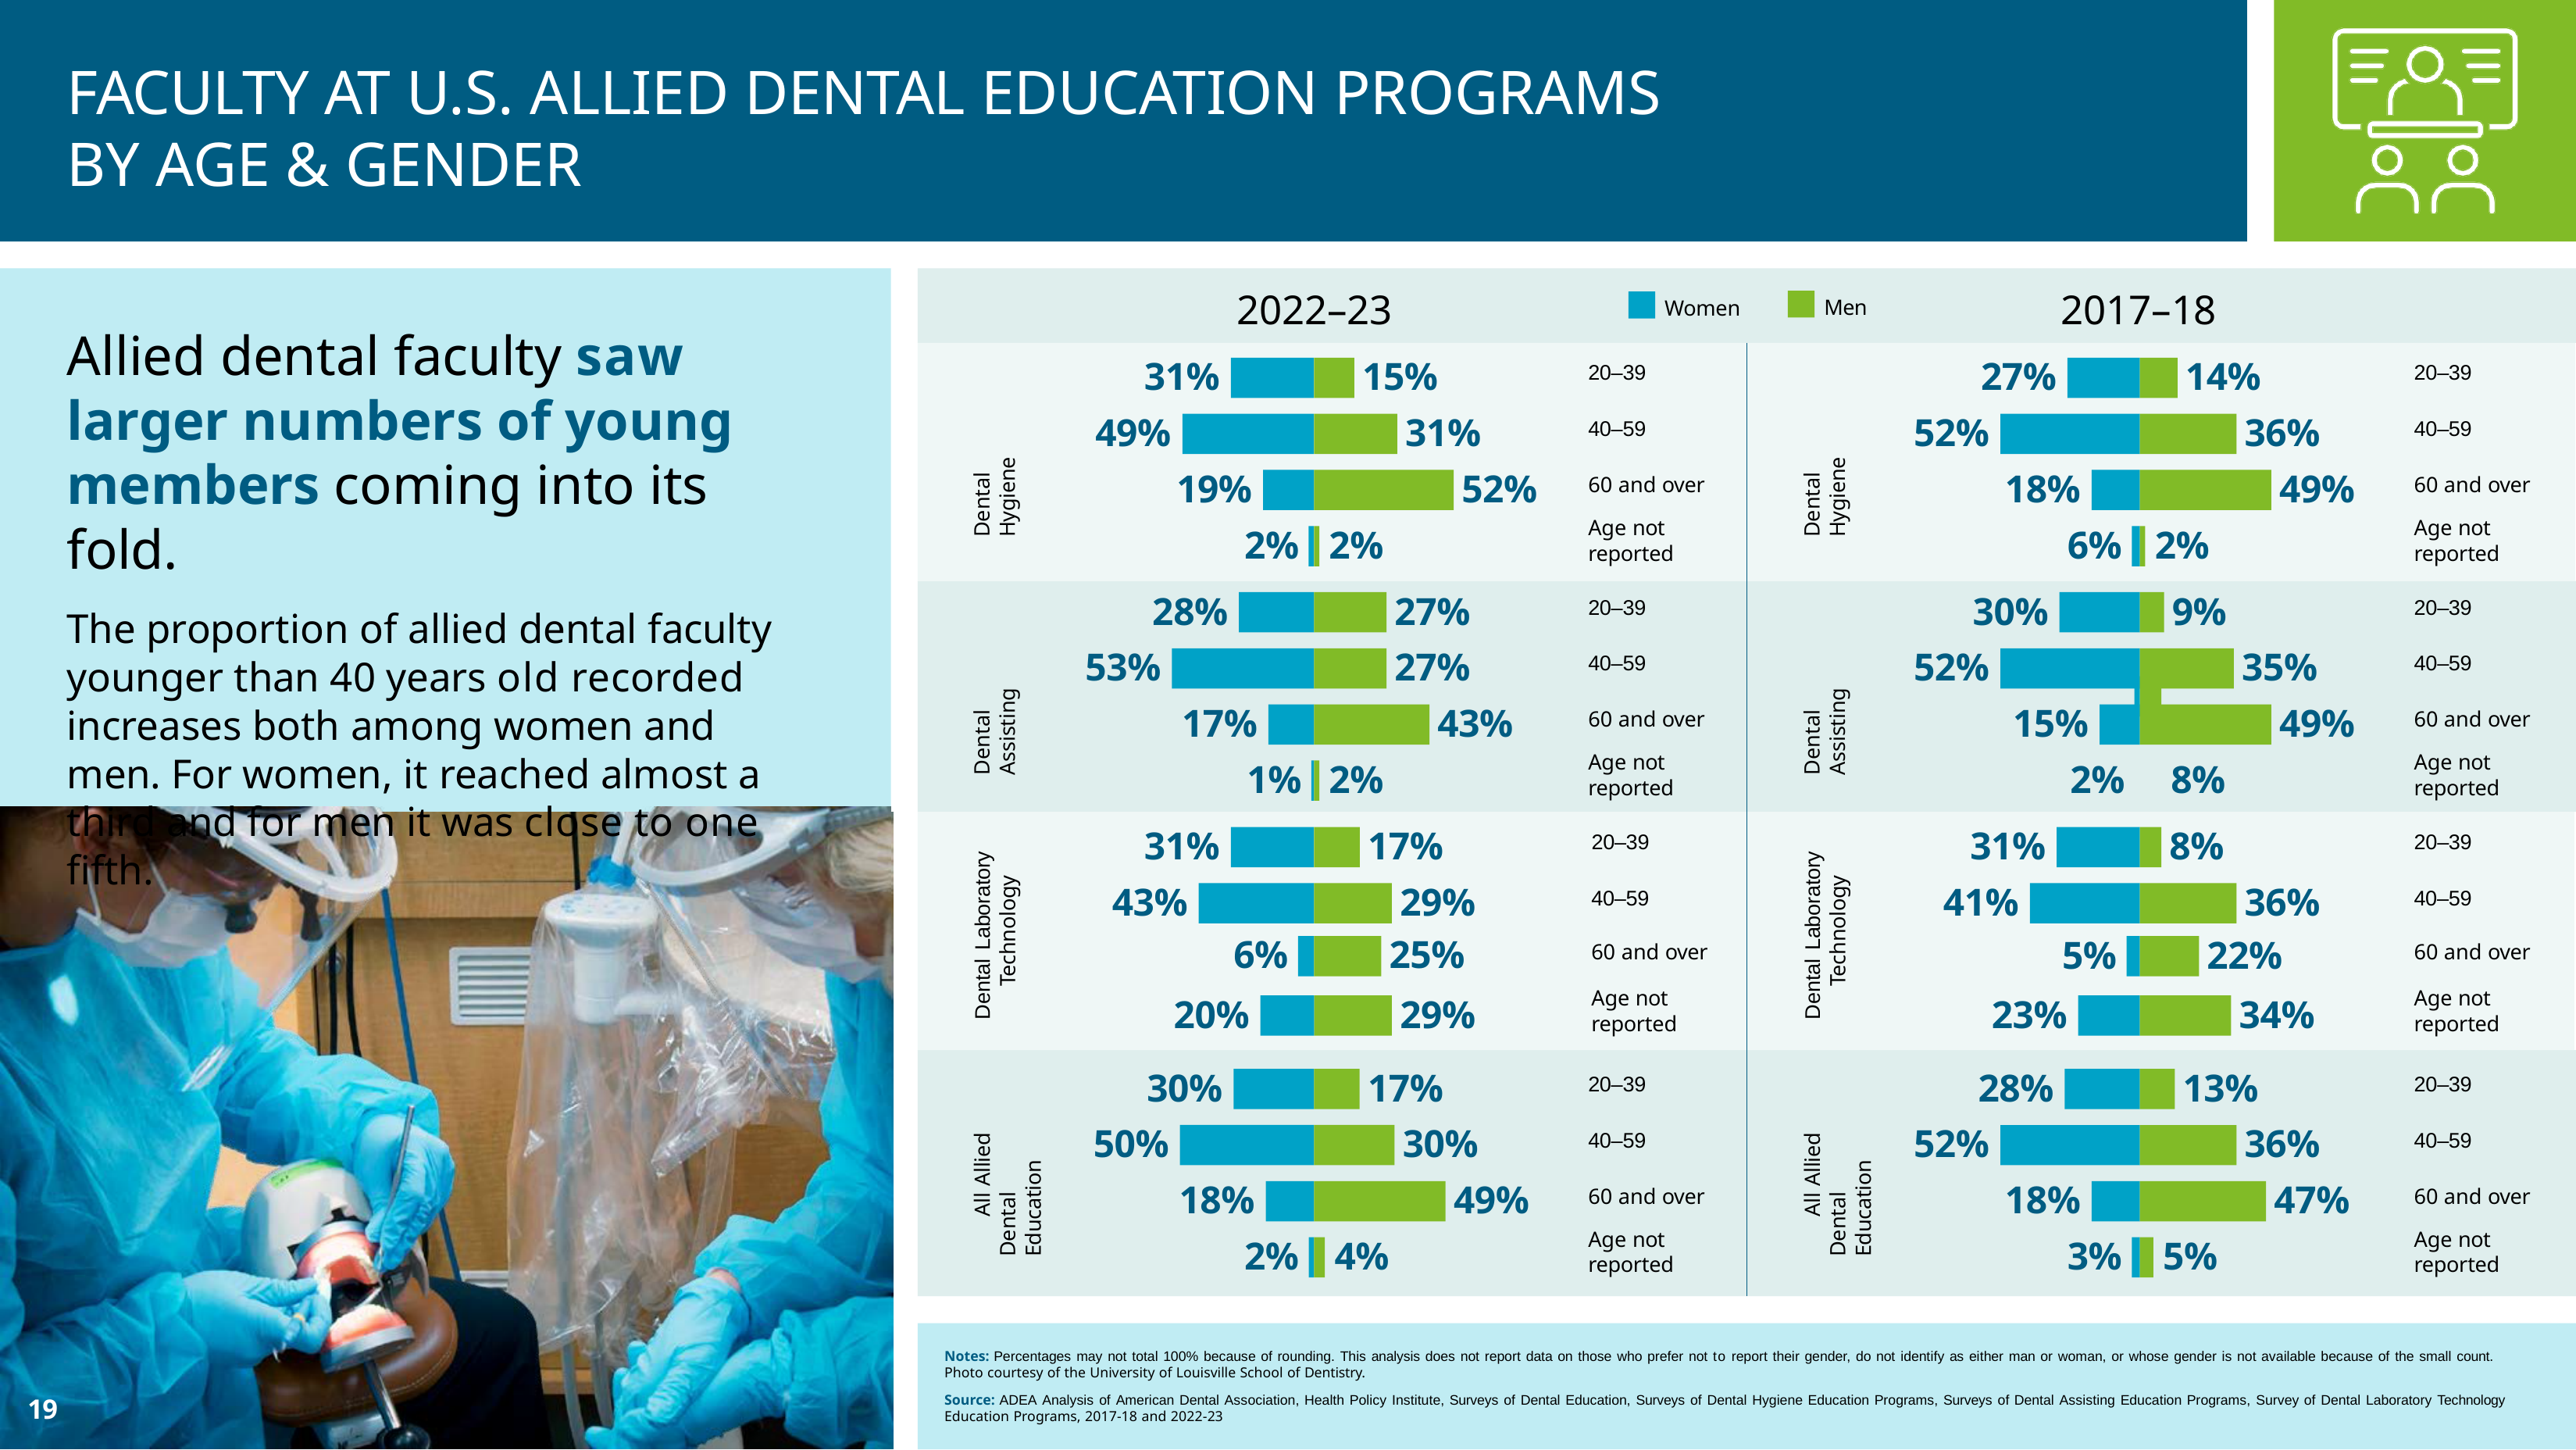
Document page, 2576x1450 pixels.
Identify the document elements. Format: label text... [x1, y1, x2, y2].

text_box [1172, 591, 1430, 802]
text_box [2000, 591, 2272, 1278]
picture [2332, 27, 2518, 214]
title FACULTY AT U.S. ALLIED DENTAL EDUCATION PROGRAMS BY AGE & GENDER [65, 52, 1734, 297]
text_box Men [1822, 291, 1869, 320]
text_box Women [1663, 292, 1741, 320]
text_box [917, 268, 2576, 343]
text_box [1182, 357, 1454, 567]
text_box 2022–23 [1235, 283, 1393, 333]
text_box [917, 341, 2575, 1298]
text_box 2017–18 [2059, 283, 2217, 333]
text_box [917, 1323, 2576, 1450]
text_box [1179, 676, 1996, 1278]
text_box [1628, 291, 1656, 319]
text_box [1787, 291, 1815, 318]
text_box Allied dental faculty saw larger numbers of young members coming into its fold. The proportion of allied dental faculty younger than 40 years old recorded increases both among women and men. For women, it reached almost a third and for men it was close to one fifth. [65, 320, 823, 805]
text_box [2000, 357, 2272, 567]
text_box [0, 806, 894, 1450]
text_box Notes: Percentages may not total 100% because of rounding. This analysis does not report data on those who prefer not to report their gender, do not identify as either man or woman, or whose gender is not available because of the small count. Photo courtesy of the University of Louisville School of Dentistry. Source: ADEA Analysis of American Dental Association, Health Policy Institute, Surveys of Dental Education, Surveys of Dental Hygiene Education Programs, Surveys of Dental Assisting Education Programs, Survey of Dental Laboratory Technology Education Programs, 2017-18 and 2022-23 [943, 1345, 2521, 1425]
